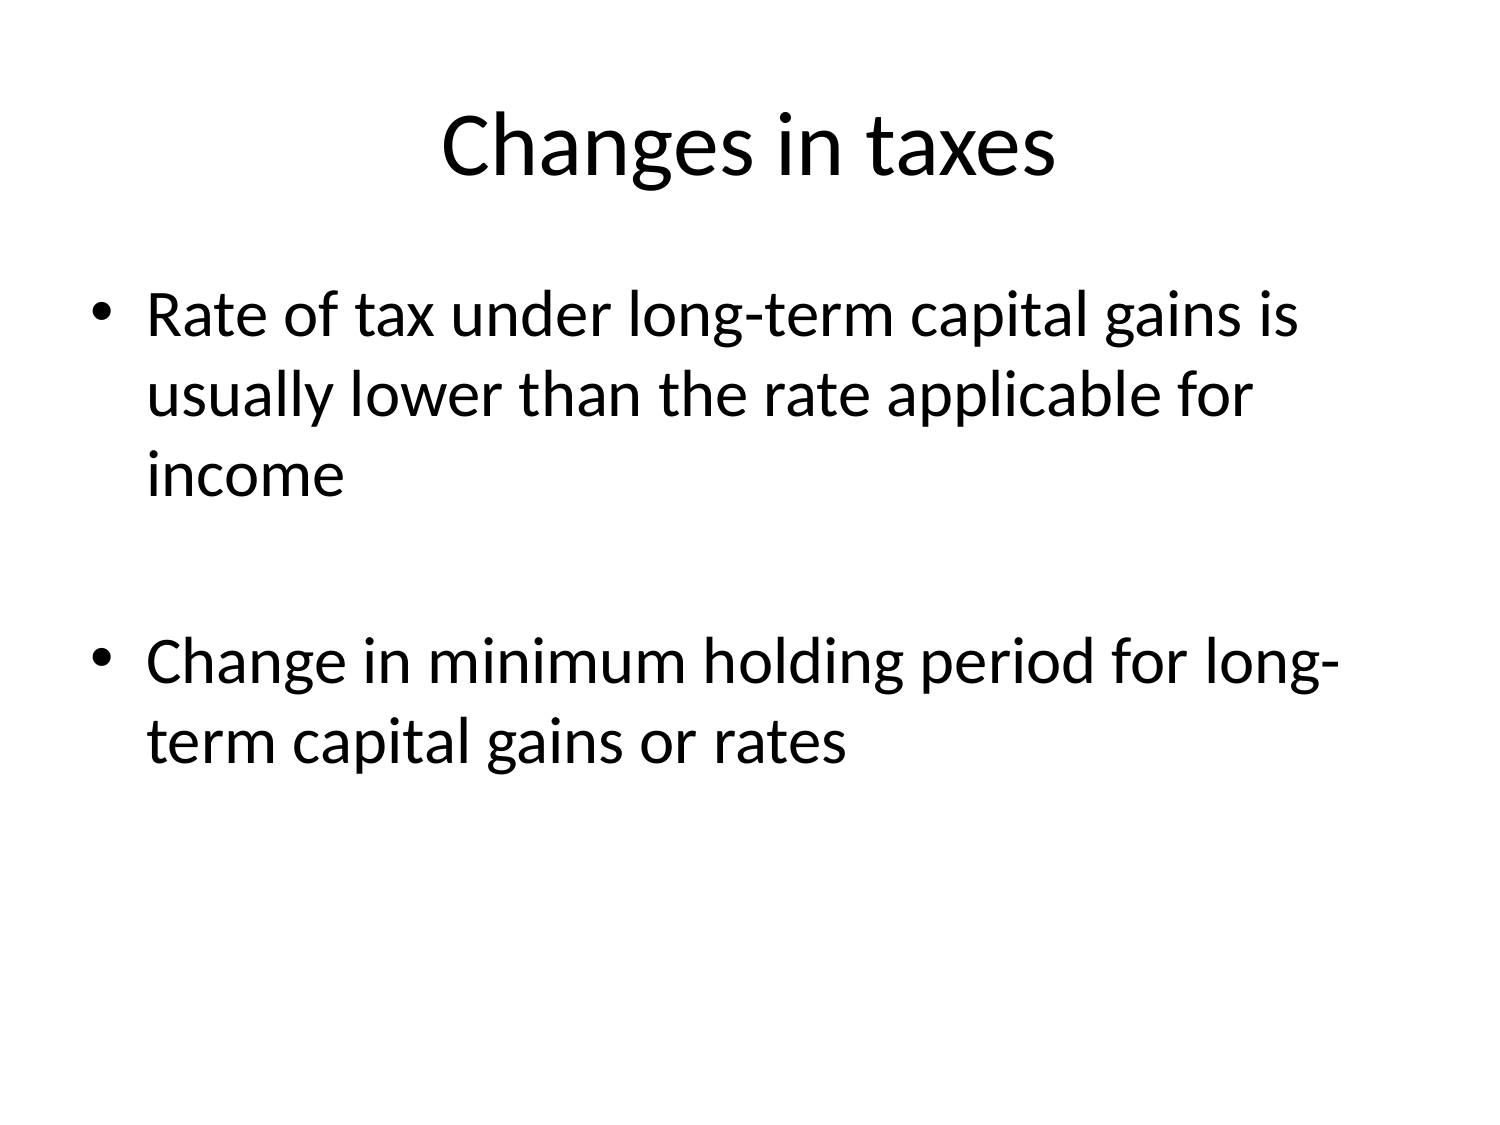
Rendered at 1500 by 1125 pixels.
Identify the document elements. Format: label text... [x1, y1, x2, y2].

list Rate of tax under long-term capital gains is usually lower than the rate applicable for income Change in minimum holding period for long-term capital gains or rates [75, 262, 1425, 1005]
title Changes in taxes [75, 45, 1425, 233]
